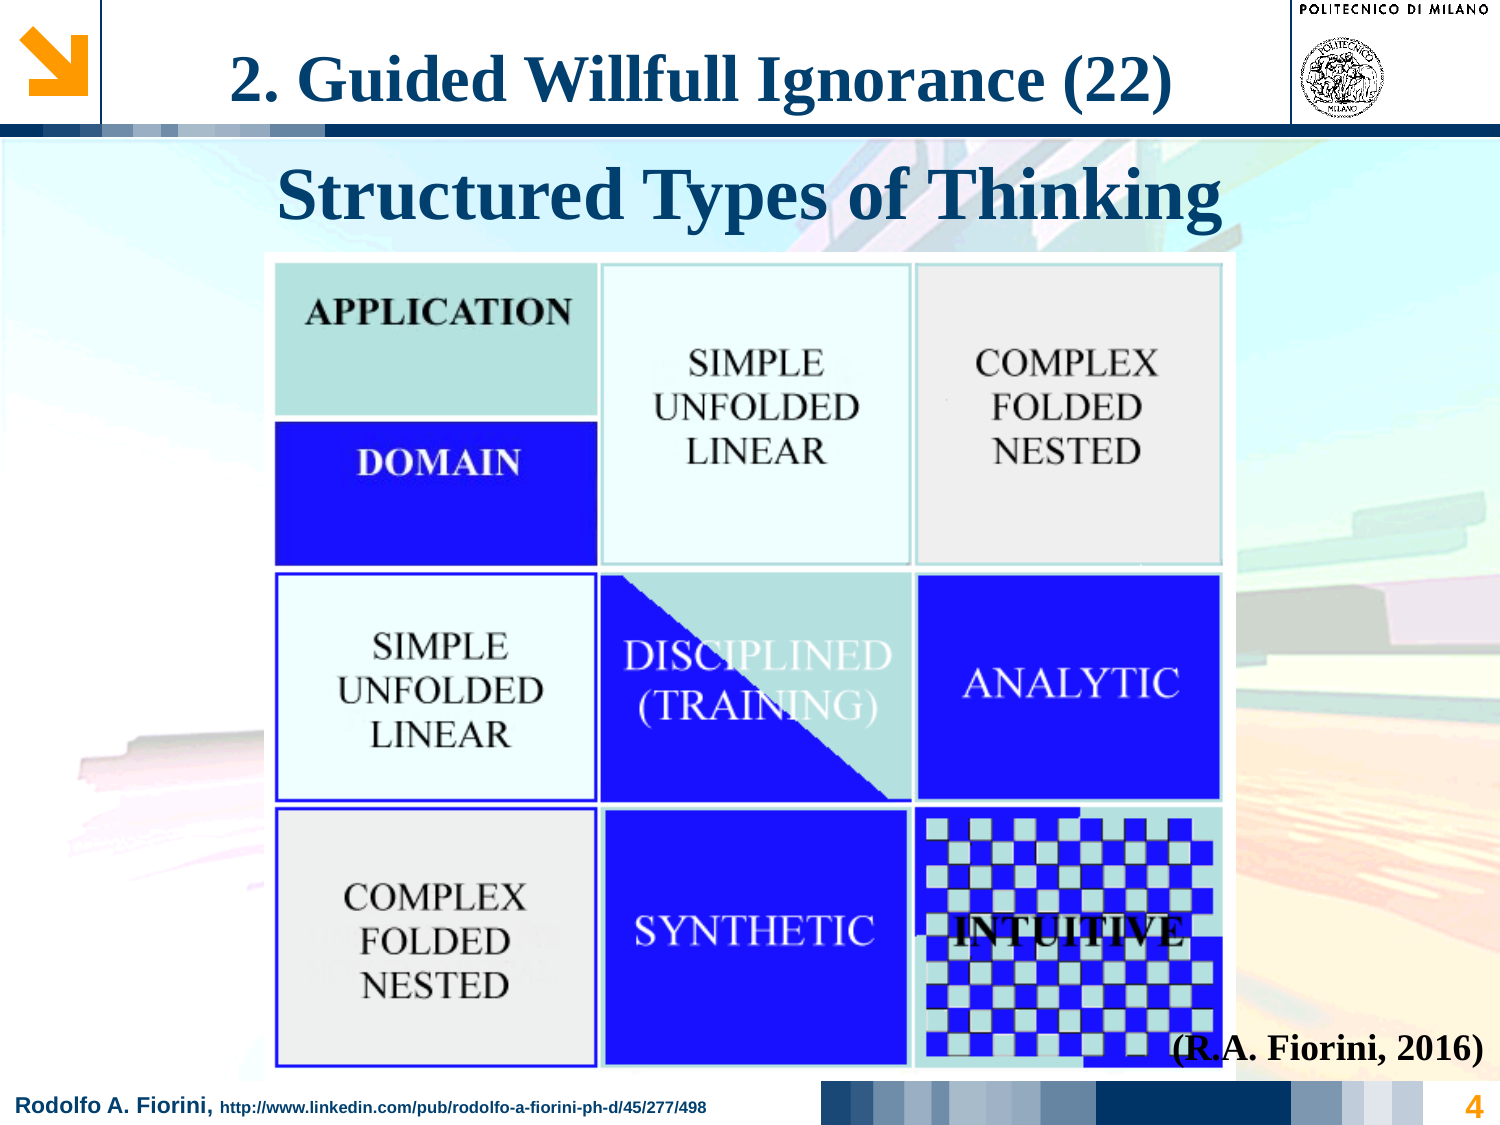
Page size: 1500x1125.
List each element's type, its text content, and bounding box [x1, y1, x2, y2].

text_box Rodolfo A. Fiorini, http://www.linkedin.com/pub/rodolfo-a-fiorini-ph-d/45/277/498 [0, 1090, 798, 1125]
picture [0, 0, 1500, 1125]
slide_number 42 [1465, 1089, 1500, 1125]
text_box 2. Guided Willfull Ignorance (22) [112, 24, 1294, 125]
